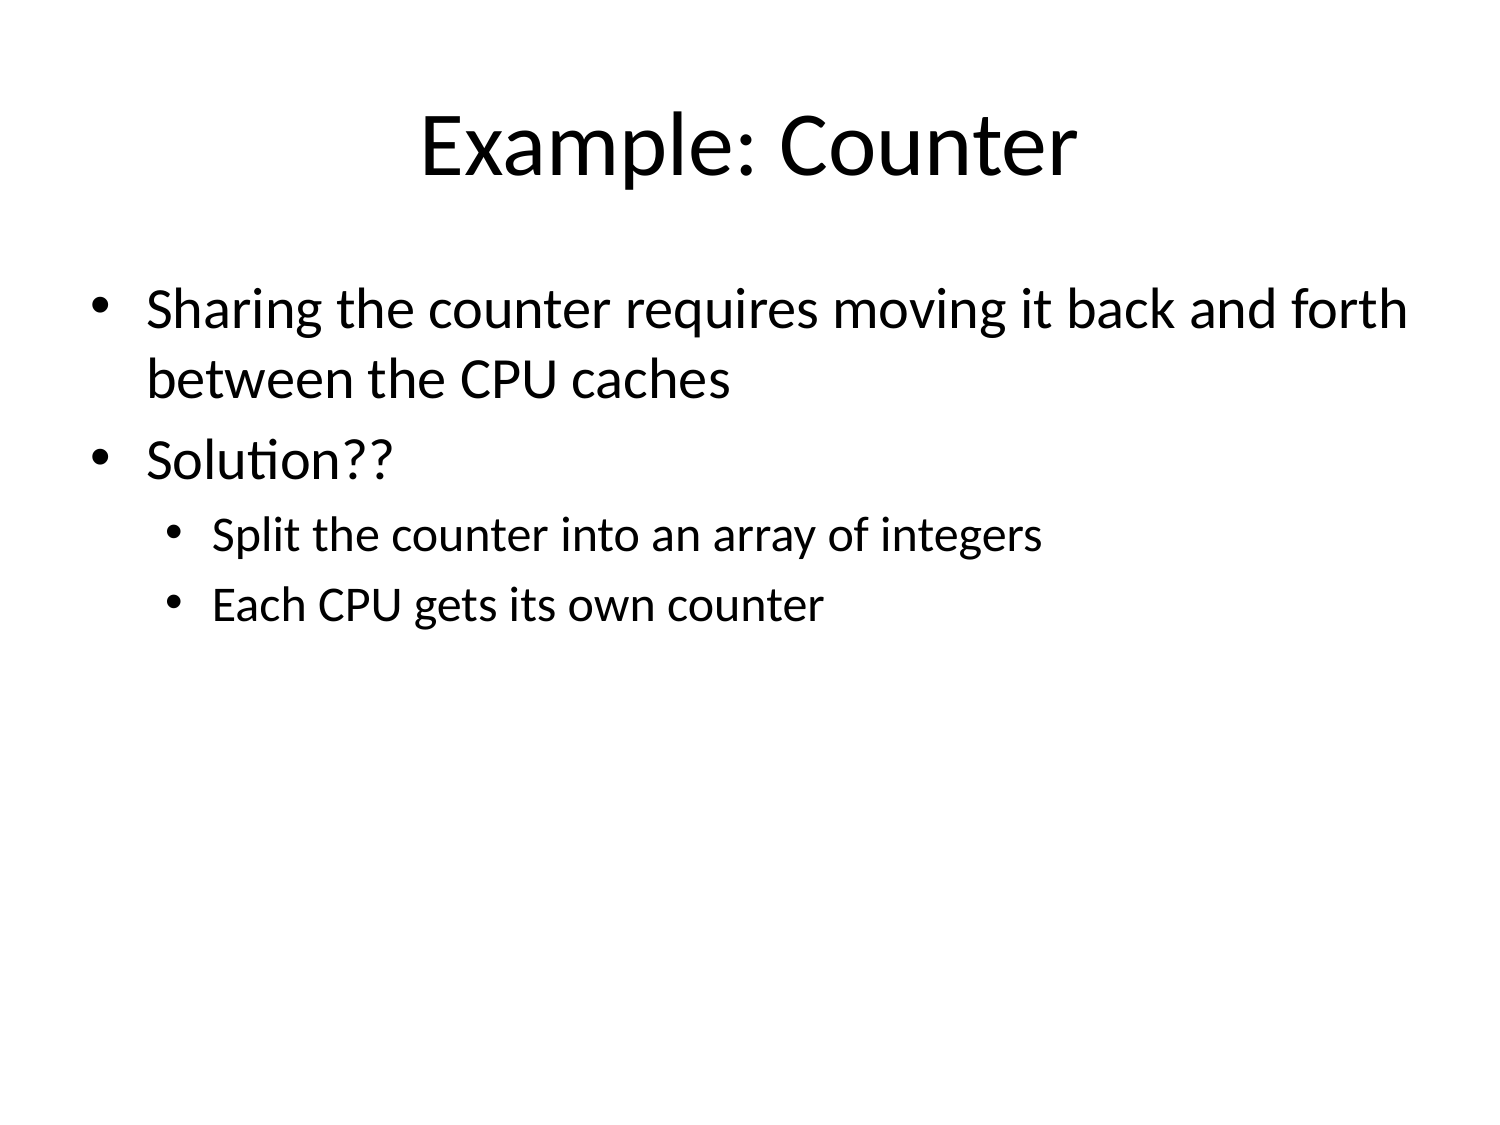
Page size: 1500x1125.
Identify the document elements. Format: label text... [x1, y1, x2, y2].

title Example: Counter [75, 45, 1425, 233]
list Sharing the counter requires moving it back and forth between the CPU caches Solution?? Split the counter into an array of integers Each CPU gets its own counter [75, 262, 1425, 1005]
